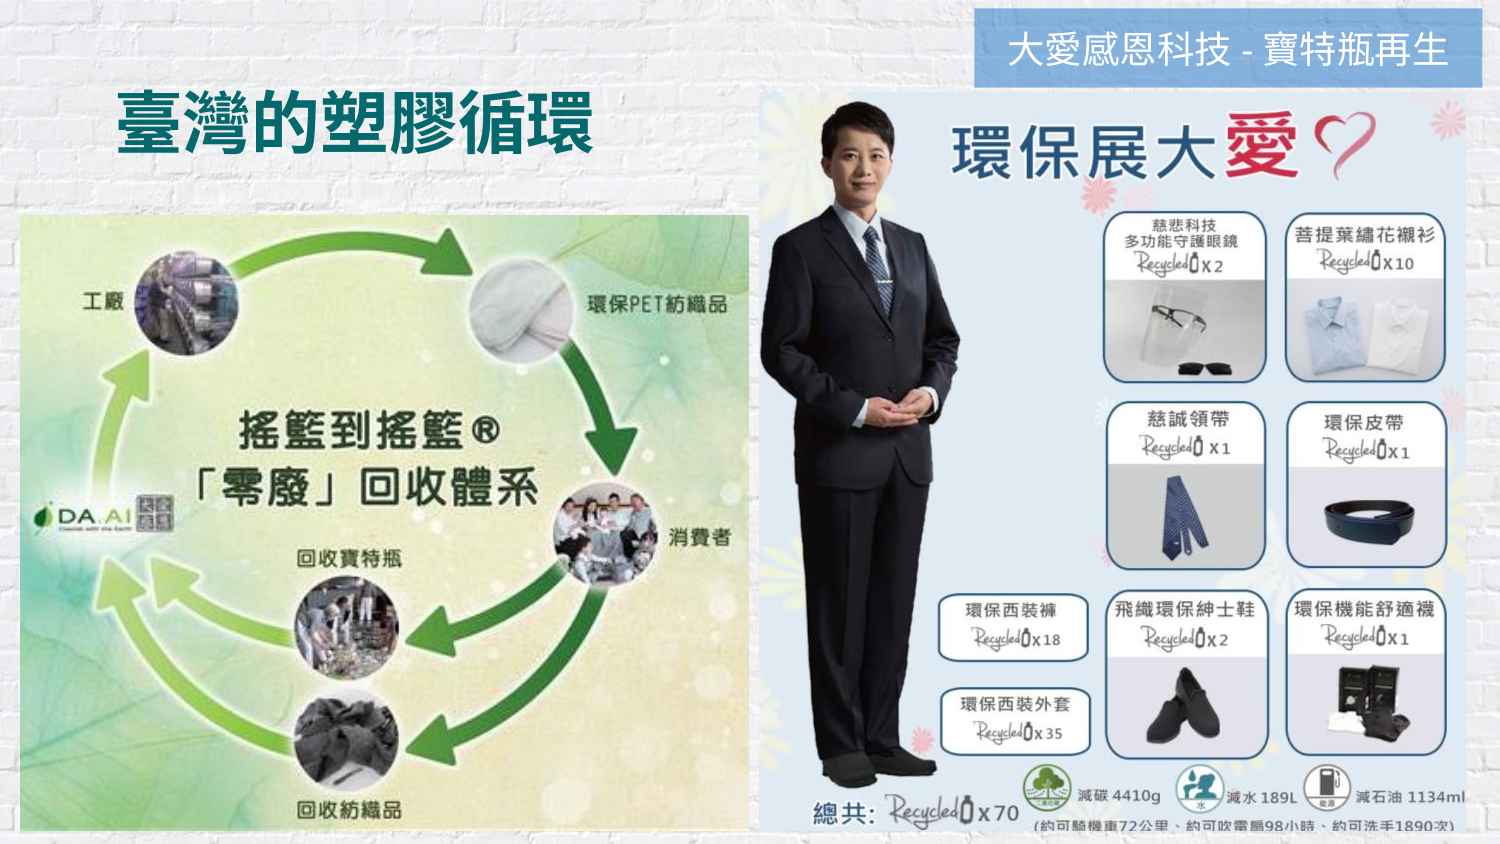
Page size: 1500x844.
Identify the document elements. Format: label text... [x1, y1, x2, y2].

title 臺灣的塑膠循環 [103, 44, 1397, 208]
picture [0, 0, 1500, 844]
text_box 大愛感恩科技-寶特瓶再生 [974, 8, 1483, 88]
